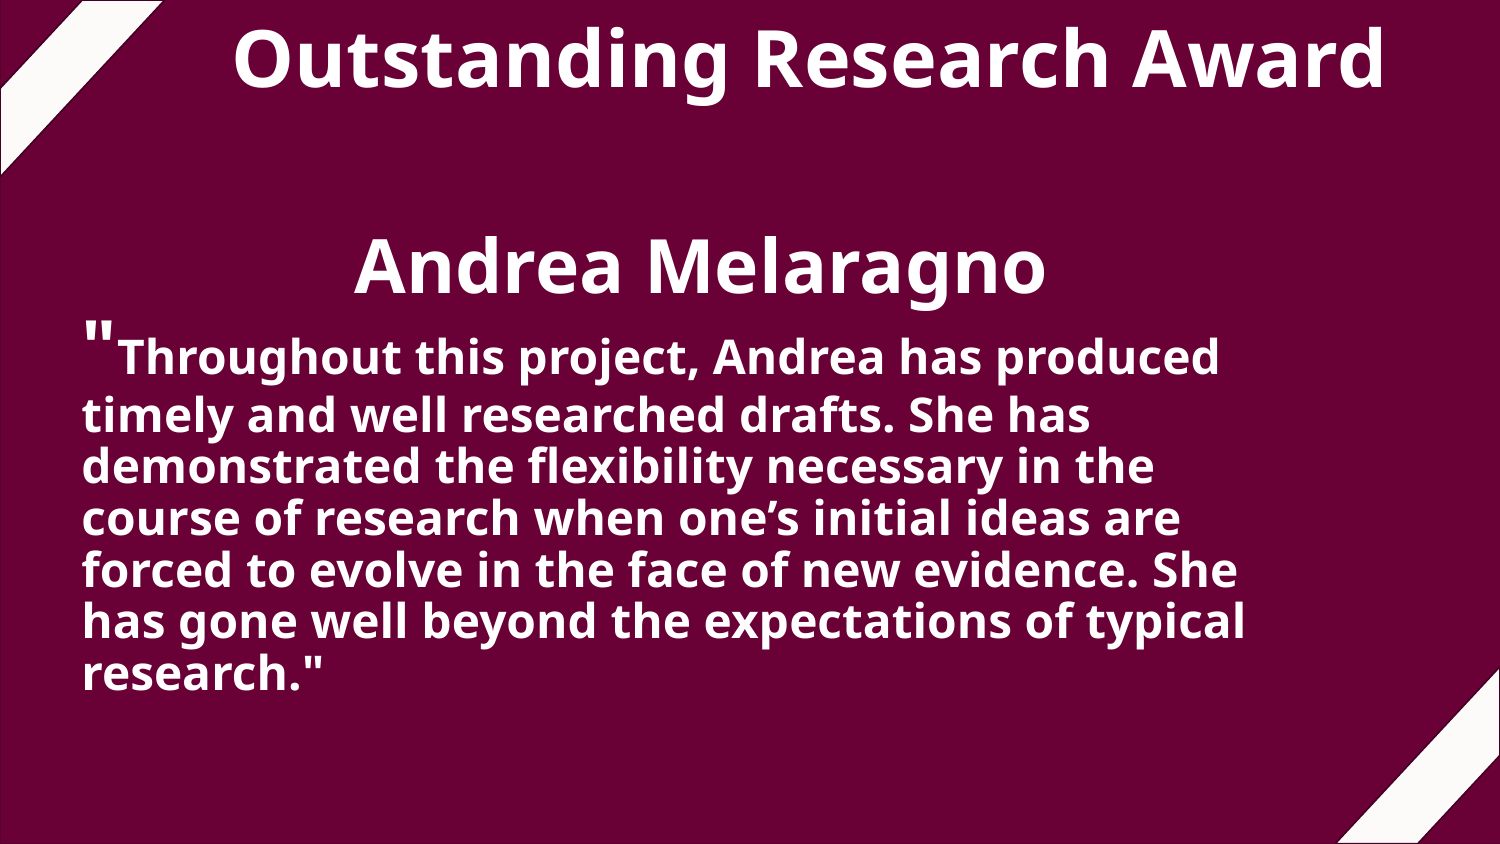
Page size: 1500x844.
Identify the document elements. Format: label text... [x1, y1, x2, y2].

title Andrea Melaragno "Throughout this project, Andrea has produced timely and well researched drafts. She has demonstrated the flexibility necessary in the course of research when one’s initial ideas are forced to evolve in the face of new evidence. She has gone well beyond the expectations of typical research." [70, 223, 1333, 332]
title Outstanding Research Award [165, 7, 1475, 116]
